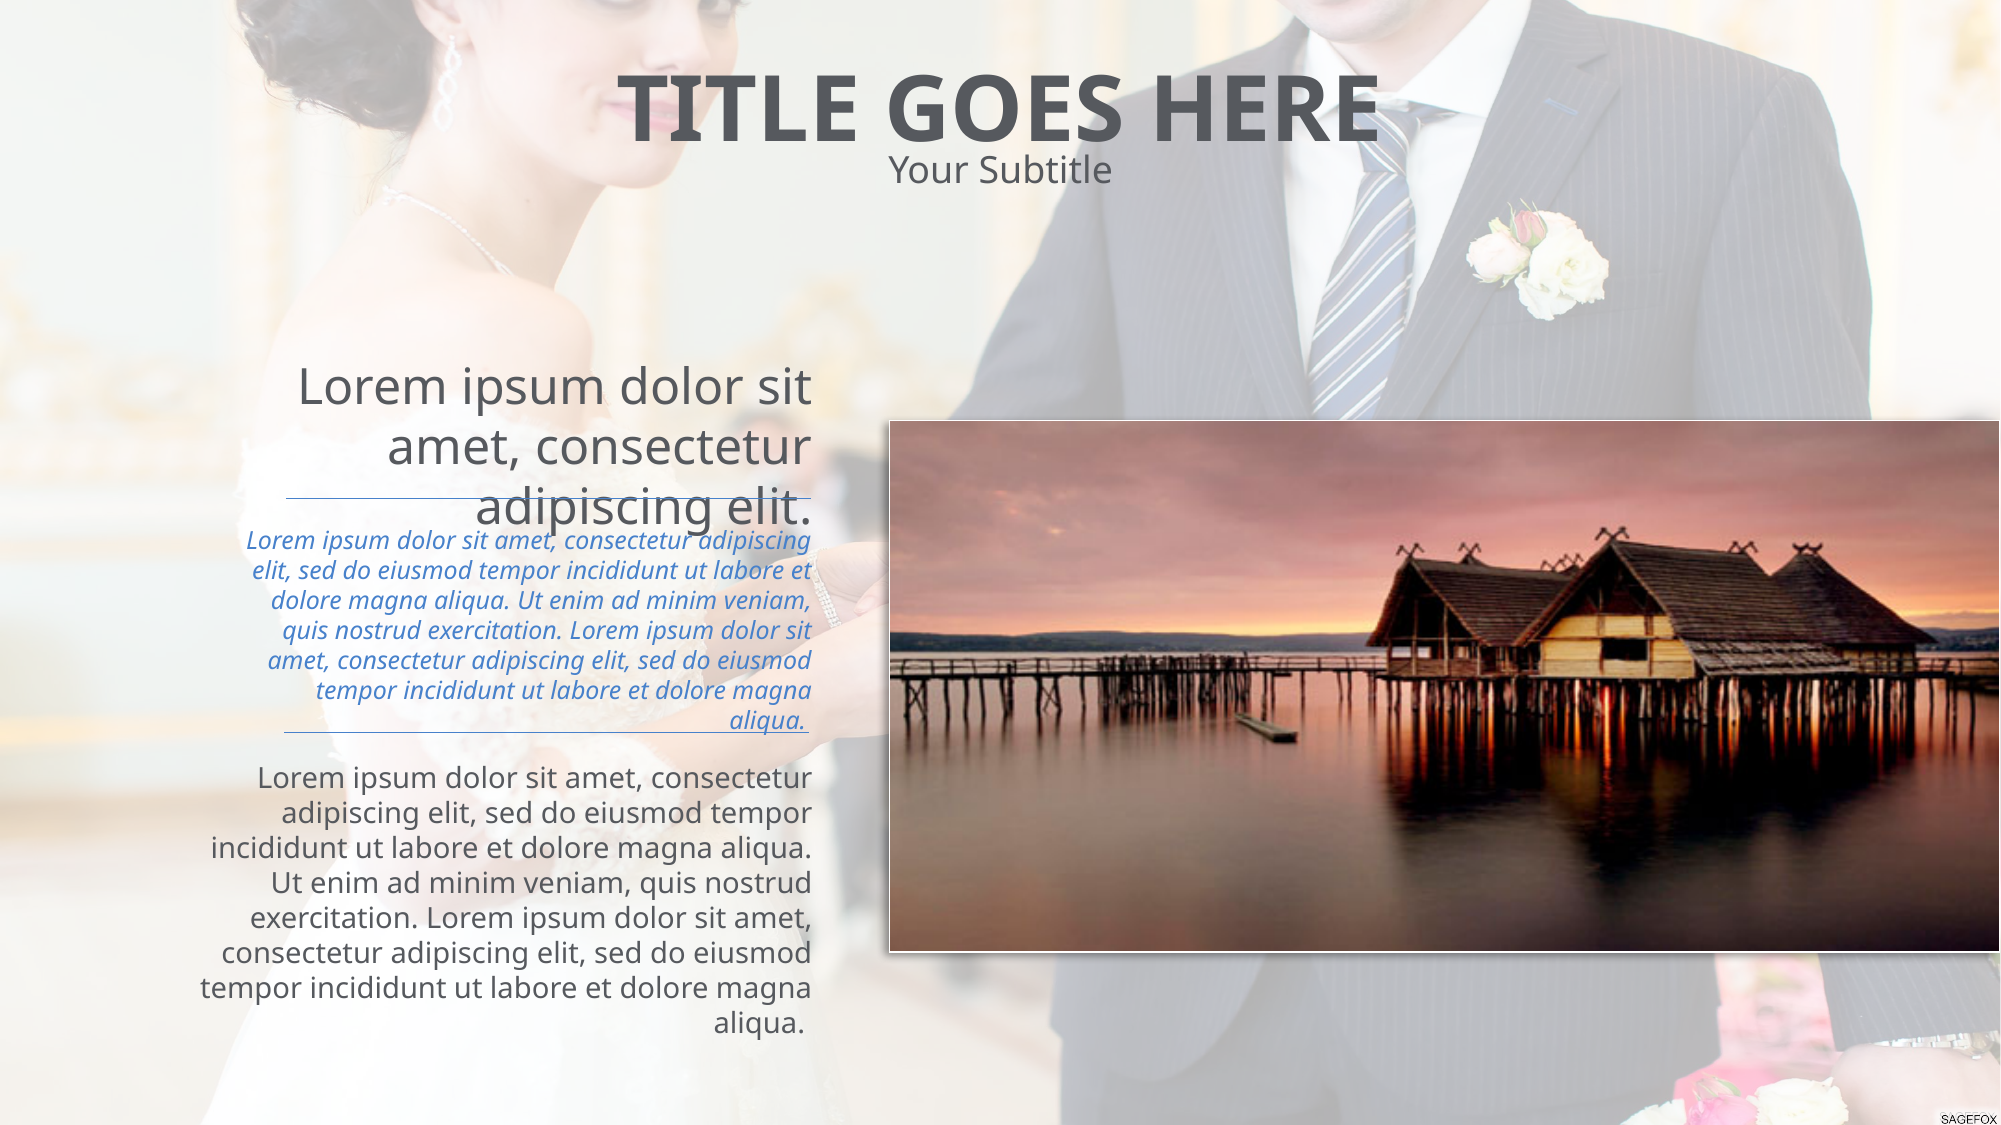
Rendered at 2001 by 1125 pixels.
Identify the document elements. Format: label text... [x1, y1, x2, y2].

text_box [226, 498, 828, 733]
text_box [889, 419, 2000, 953]
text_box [548, 42, 1452, 199]
text_box Lorem ipsum dolor sit amet, consectetur adipiscing elit. [142, 347, 828, 542]
picture [1938, 1114, 1999, 1125]
text_box Lorem ipsum dolor sit amet, consectetur adipiscing elit, sed do eiusmod tempor incididunt ut labore et dolore magna aliqua. Ut enim ad minim veniam, quis nostrud exercitation. Lorem ipsum dolor sit amet, consectetur adipiscing elit, sed do eiusmod tempor incididunt ut labore et dolore magna aliqua. [174, 752, 828, 1047]
